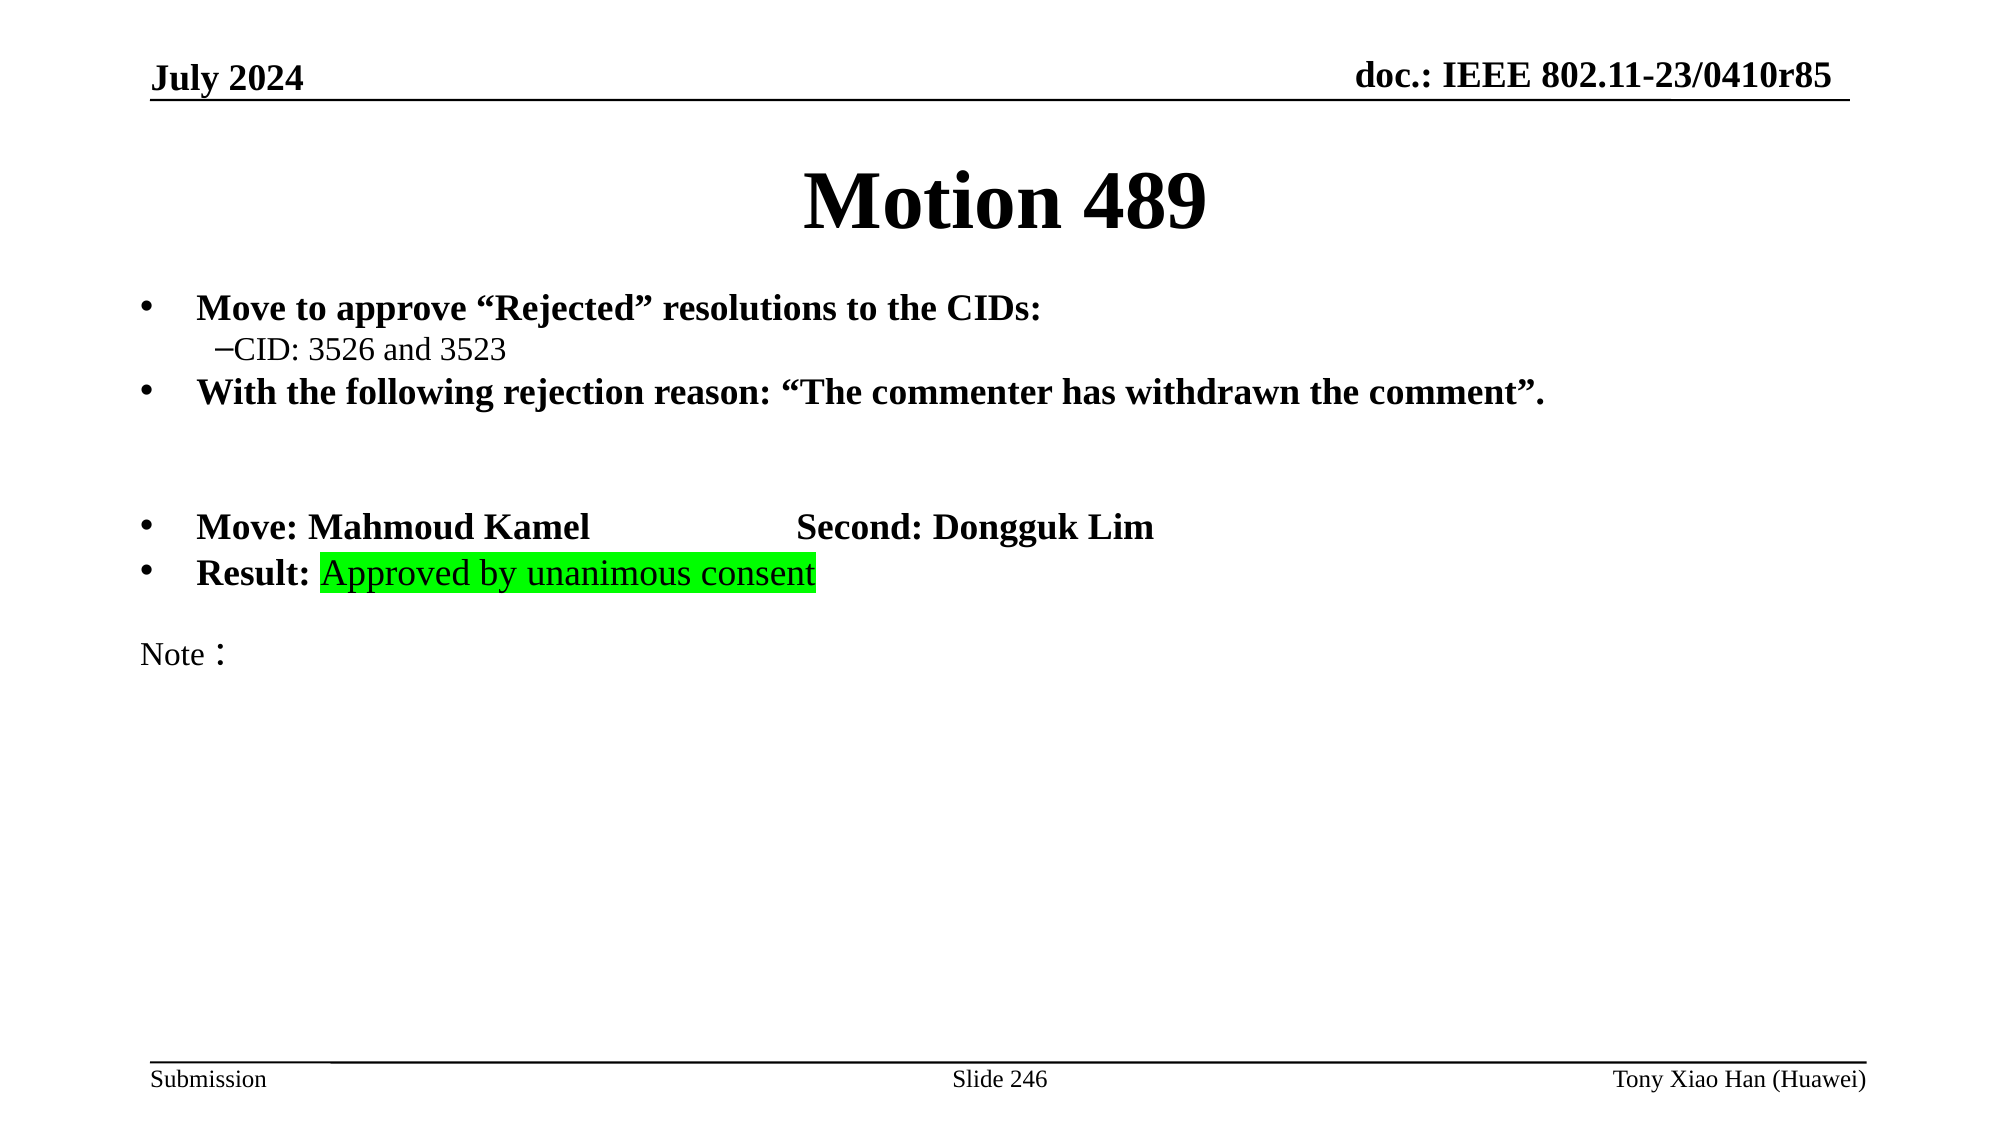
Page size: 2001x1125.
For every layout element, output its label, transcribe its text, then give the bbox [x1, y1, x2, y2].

text_box Motion 489 [368, 137, 1644, 275]
text_box Move to approve “Rejected” resolutions to the CIDs: CID: 3526 and 3523 With the following rejection reason: “The commenter has withdrawn the comment”. Move: Mahmoud Kamel Second: Dongguk Lim Result: Approved by unanimous consent Note： [125, 275, 1888, 1050]
